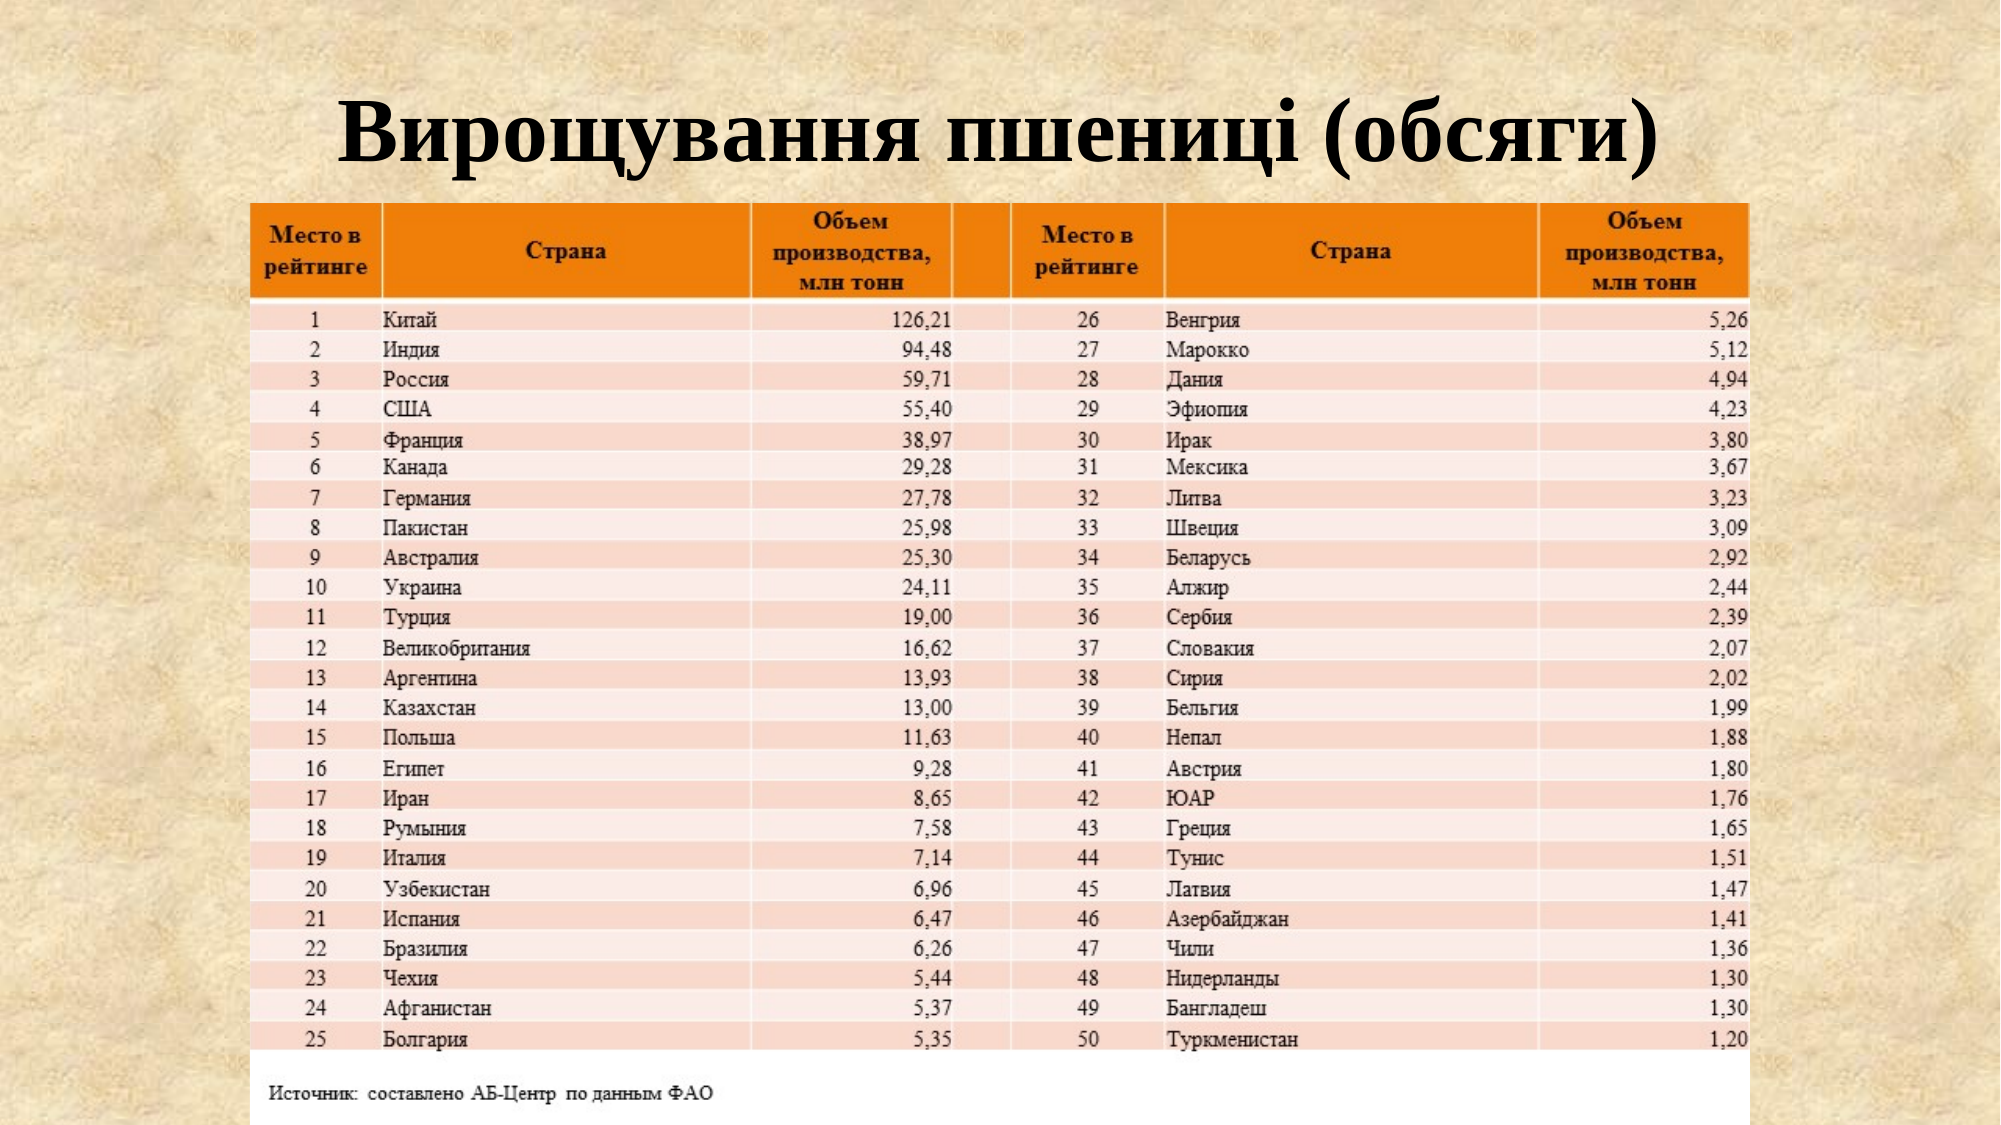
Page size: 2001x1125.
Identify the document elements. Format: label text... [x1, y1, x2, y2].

picture [0, 0, 2001, 1125]
title Вирощування пшениці (обсяги) [137, 59, 1863, 204]
